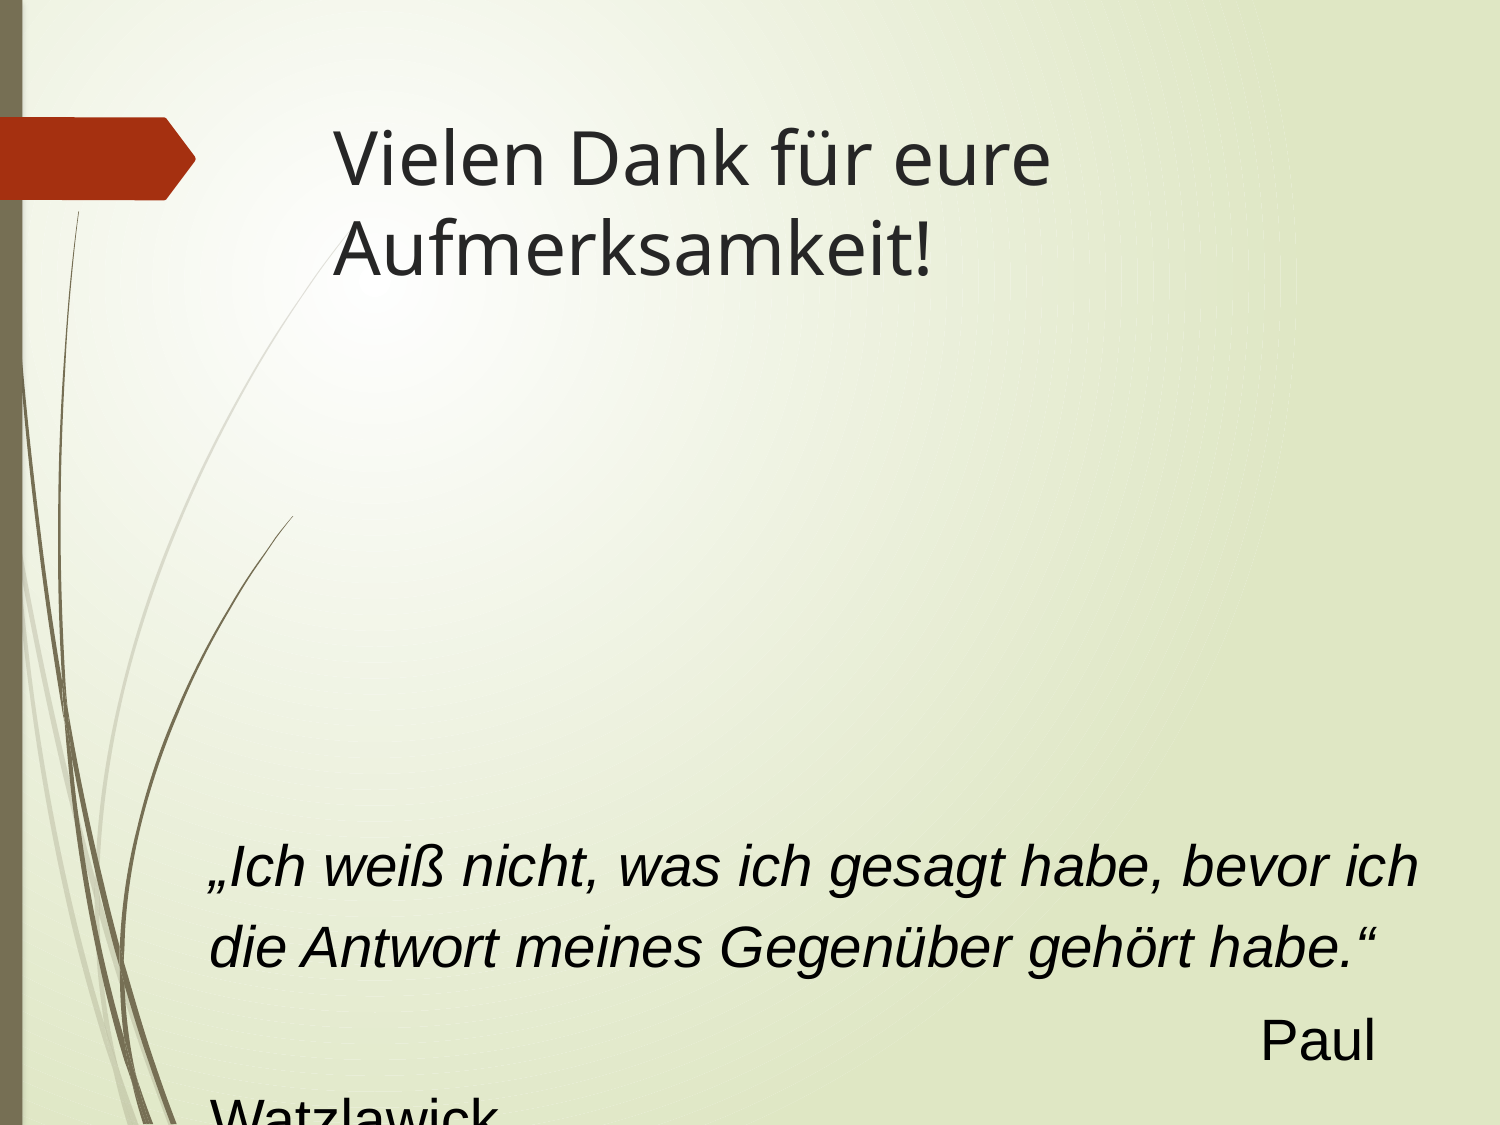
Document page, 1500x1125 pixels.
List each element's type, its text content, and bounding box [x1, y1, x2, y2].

list „Ich weiß nicht, was ich gesagt habe, bevor ich die Antwort meines Gegenüber gehört habe.“ Paul Watzlawick [194, 810, 1459, 1106]
title Vielen Dank für eure Aufmerksamkeit! [319, 102, 1416, 313]
